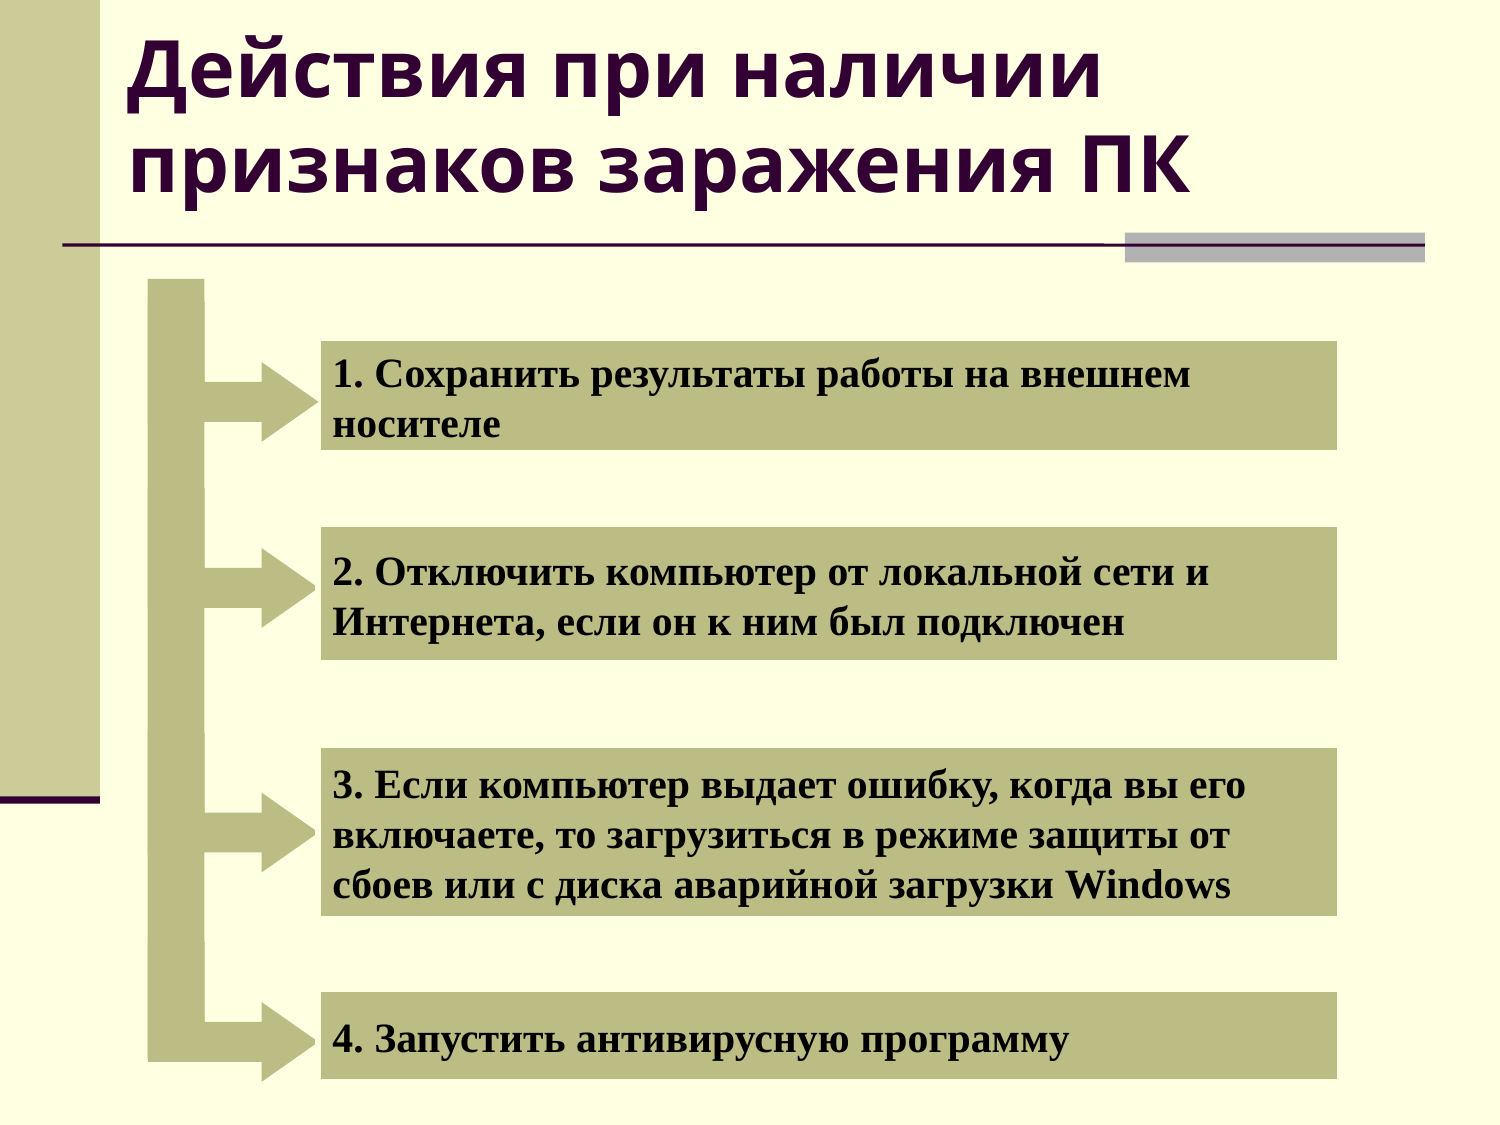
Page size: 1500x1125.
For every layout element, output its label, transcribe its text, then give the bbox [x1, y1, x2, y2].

title Действия при наличии признаков заражения ПК [112, 18, 1389, 207]
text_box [147, 278, 1341, 1083]
